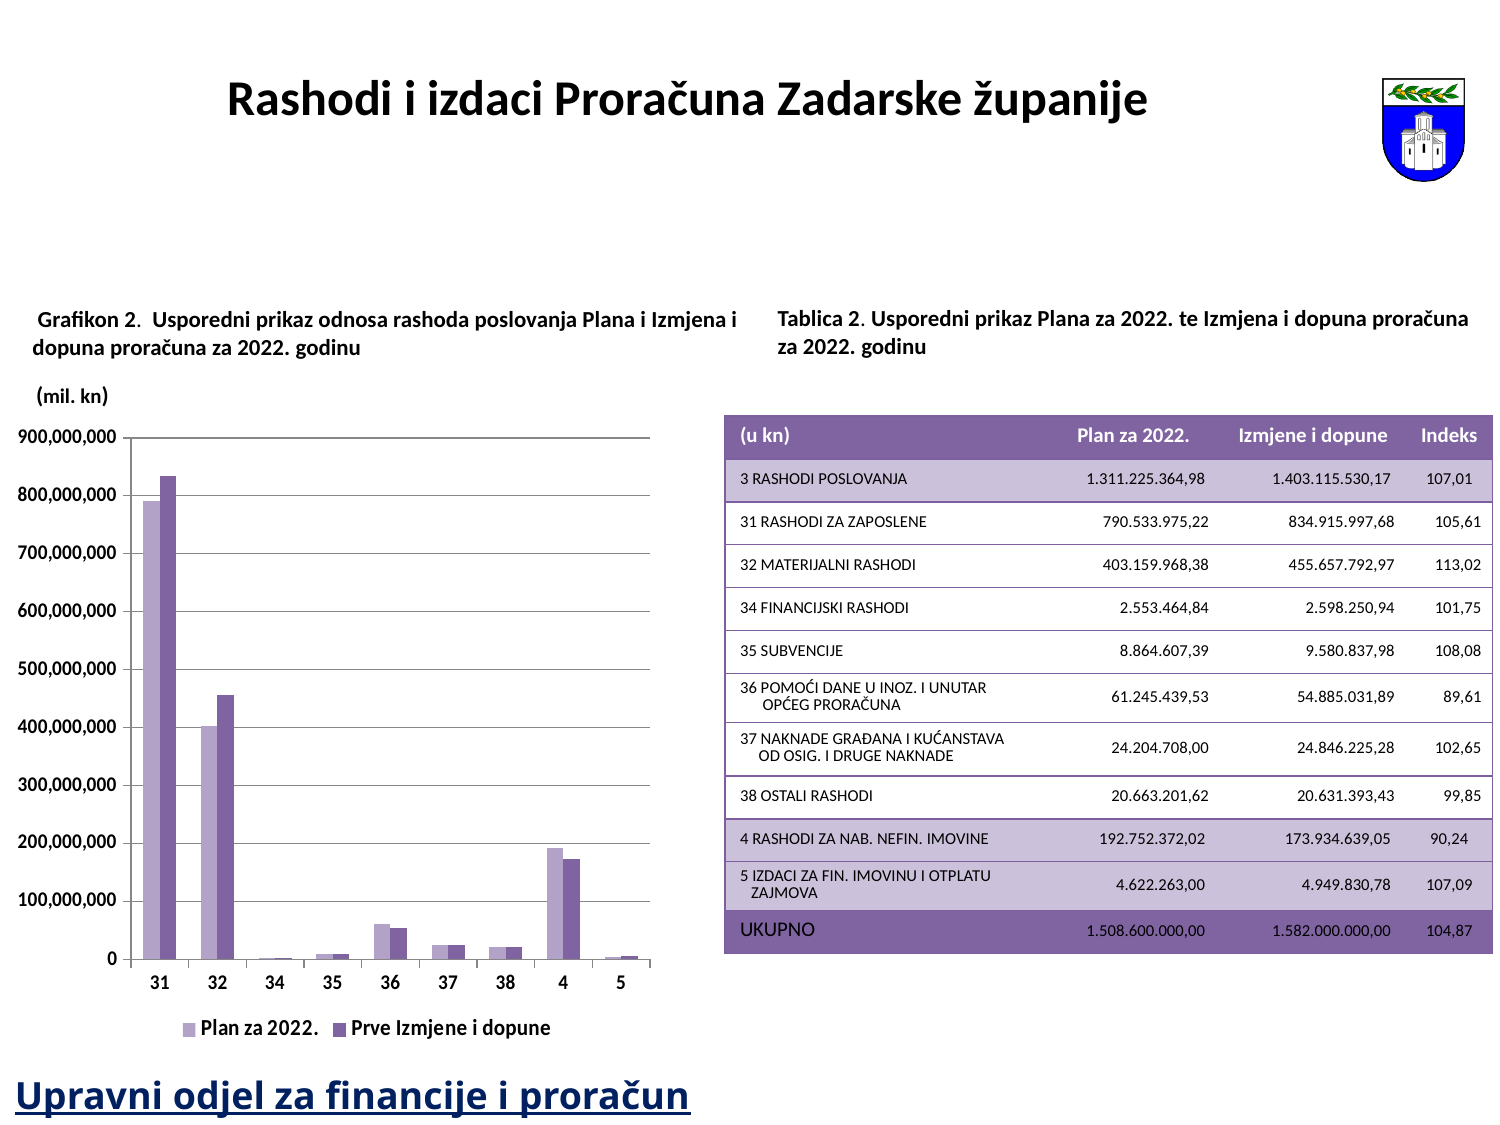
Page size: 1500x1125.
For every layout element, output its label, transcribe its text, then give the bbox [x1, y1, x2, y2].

table_cell 107,01 [1406, 460, 1492, 501]
table_cell 455.657.792,97 [1220, 545, 1406, 587]
table_cell 3 RASHODI POSLOVANJA [726, 460, 1047, 501]
table_cell 89,61 [1406, 674, 1492, 722]
table_cell 834.915.997,68 [1220, 503, 1406, 544]
picture [1381, 77, 1466, 183]
table_header (u kn) [726, 417, 1047, 458]
table_cell UKUPNO [726, 911, 1047, 953]
table_cell 38 OSTALI RASHODI [726, 777, 1047, 818]
table_cell 1.508.600.000,00 [1047, 911, 1220, 953]
table_cell 20.663.201,62 [1047, 777, 1220, 818]
table_cell 24.846.225,28 [1220, 723, 1406, 775]
table_cell 107,09 [1406, 862, 1492, 910]
table_header Izmjene i dopune [1220, 417, 1406, 458]
table_cell 61.245.439,53 [1047, 674, 1220, 722]
text_box Tablica 2. Usporedni prikaz Plana za 2022. te Izmjena i dopuna proračuna za 2022. godinu [762, 296, 1496, 366]
table_cell 1.582.000.000,00 [1220, 911, 1406, 953]
table_cell 104,87 [1406, 911, 1492, 953]
table_cell 173.934.639,05 [1220, 820, 1406, 861]
table_cell 403.159.968,38 [1047, 545, 1220, 587]
text_box (mil. kn) [21, 373, 152, 396]
table_cell 108,08 [1406, 631, 1492, 673]
table_cell 99,85 [1406, 777, 1492, 818]
table_cell 4.622.263,00 [1047, 862, 1220, 910]
table_cell 4 RASHODI ZA NAB. NEFIN. IMOVINE [726, 820, 1047, 861]
title Rashodi i izdaci Proračuna Zadarske županije [212, 19, 1312, 173]
table_cell 101,75 [1406, 588, 1492, 630]
table_cell 20.631.393,43 [1220, 777, 1406, 818]
table_cell 32 MATERIJALNI RASHODI [726, 545, 1047, 587]
table_cell 31 RASHODI ZA ZAPOSLENE [726, 503, 1047, 544]
table_cell 5 IZDACI ZA FIN. IMOVINU I OTPLATU ZAJMOVA [726, 862, 1047, 910]
table_cell 192.752.372,02 [1047, 820, 1220, 861]
table_cell 54.885.031,89 [1220, 674, 1406, 722]
table_cell 2.553.464,84 [1047, 588, 1220, 630]
table_cell 24.204.708,00 [1047, 723, 1220, 775]
table_cell 790.533.975,22 [1047, 503, 1220, 544]
table_cell 90,24 [1406, 820, 1492, 861]
table_cell 34 FINANCIJSKI RASHODI [726, 588, 1047, 630]
text_box Upravni odjel za financije i proračun Zadarske županije [0, 1064, 798, 1125]
table_header Indeks [1406, 417, 1492, 458]
table_cell 1.311.225.364,98 [1047, 460, 1220, 501]
table_cell 2.598.250,94 [1220, 588, 1406, 630]
table_cell 105,61 [1406, 503, 1492, 544]
table_cell 35 SUBVENCIJE [726, 631, 1047, 673]
chart [17, 397, 668, 1048]
table_cell 4.949.830,78 [1220, 862, 1406, 910]
text_box Grafikon 2. Usporedni prikaz odnosa rashoda poslovanja Plana i Izmjena i dopuna proračuna za 2022. godinu [17, 297, 780, 368]
table_cell 36 POMOĆI DANE U INOZ. I UNUTAR OPĆEG PRORAČUNA [726, 674, 1047, 722]
table_cell 37 NAKNADE GRAĐANA I KUĆANSTAVA OD OSIG. I DRUGE NAKNADE [726, 723, 1047, 775]
table_header Plan za 2022. [1047, 417, 1220, 458]
table_cell 9.580.837,98 [1220, 631, 1406, 673]
table_cell 102,65 [1406, 723, 1492, 775]
table_cell 8.864.607,39 [1047, 631, 1220, 673]
table_cell 113,02 [1406, 545, 1492, 587]
table_cell 1.403.115.530,17 [1220, 460, 1406, 501]
